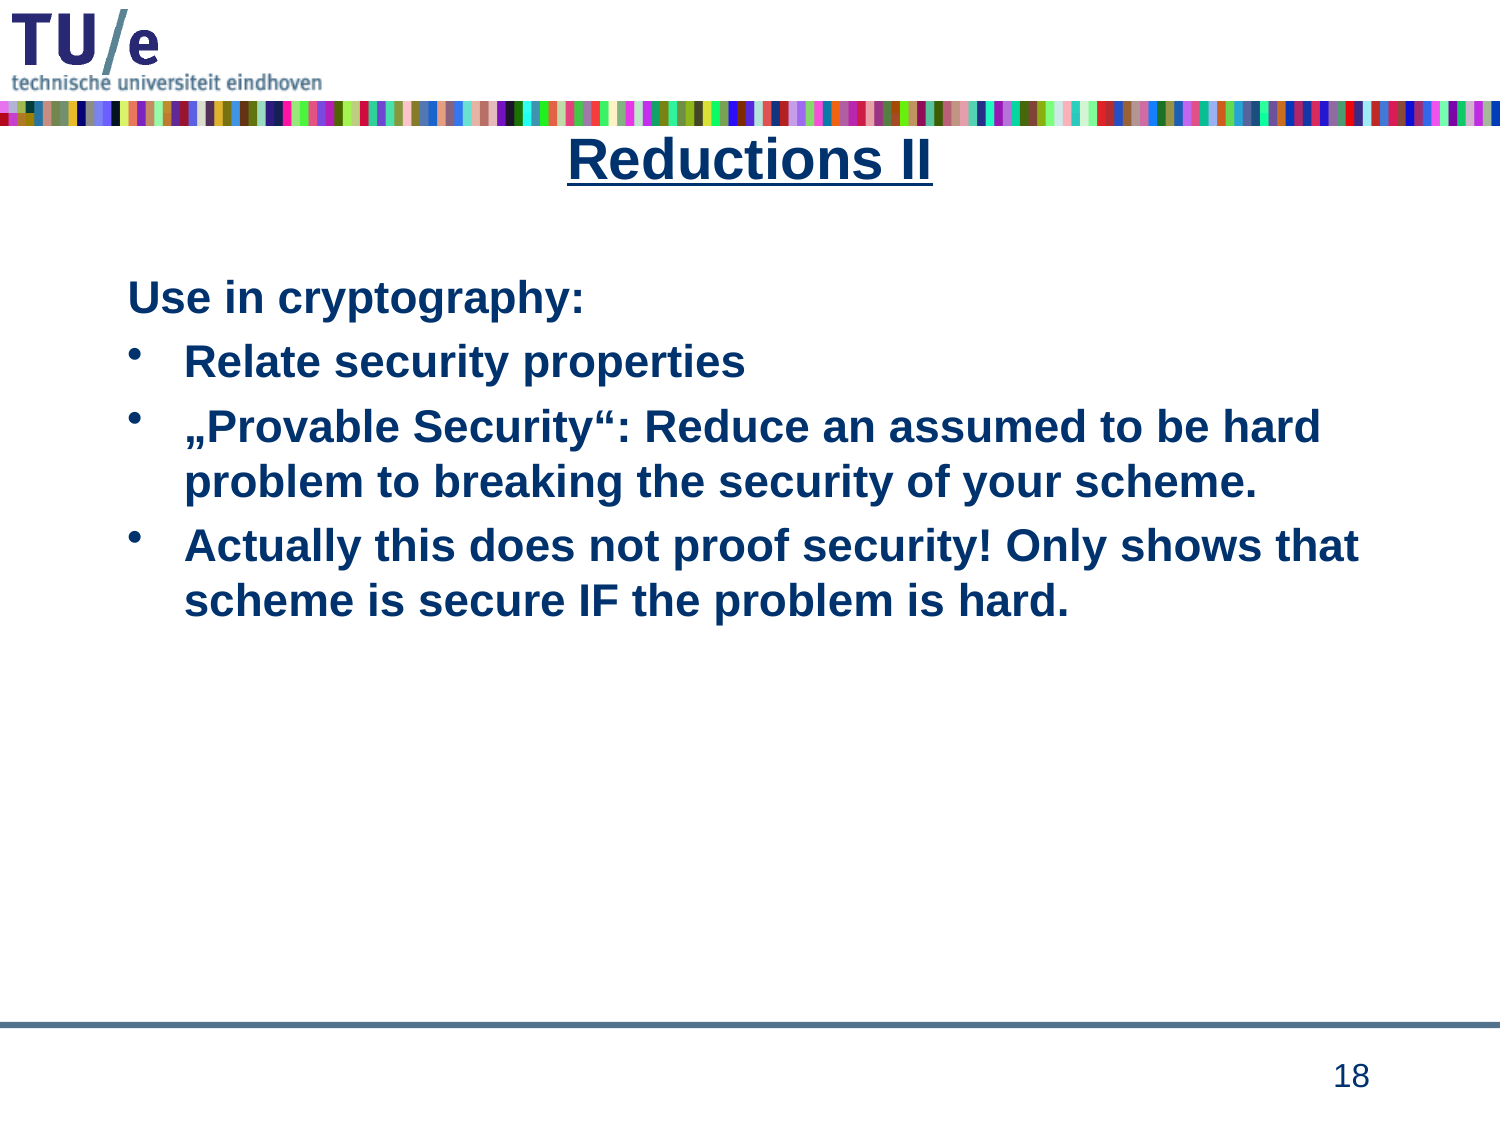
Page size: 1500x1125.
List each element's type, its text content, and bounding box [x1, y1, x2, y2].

slide_number 17 [1245, 1046, 1386, 1110]
picture [1273, 101, 1500, 126]
title Reductions II [227, 62, 1273, 251]
picture [0, 101, 227, 126]
picture [0, 8, 227, 100]
list Use in cryptography: Relate security properties „Provable Security“: Reduce an assumed to be hard problem to breaking the security of your scheme. Actually this does not proof security! Only shows that scheme is secure IF the problem is hard. [112, 260, 1388, 1011]
